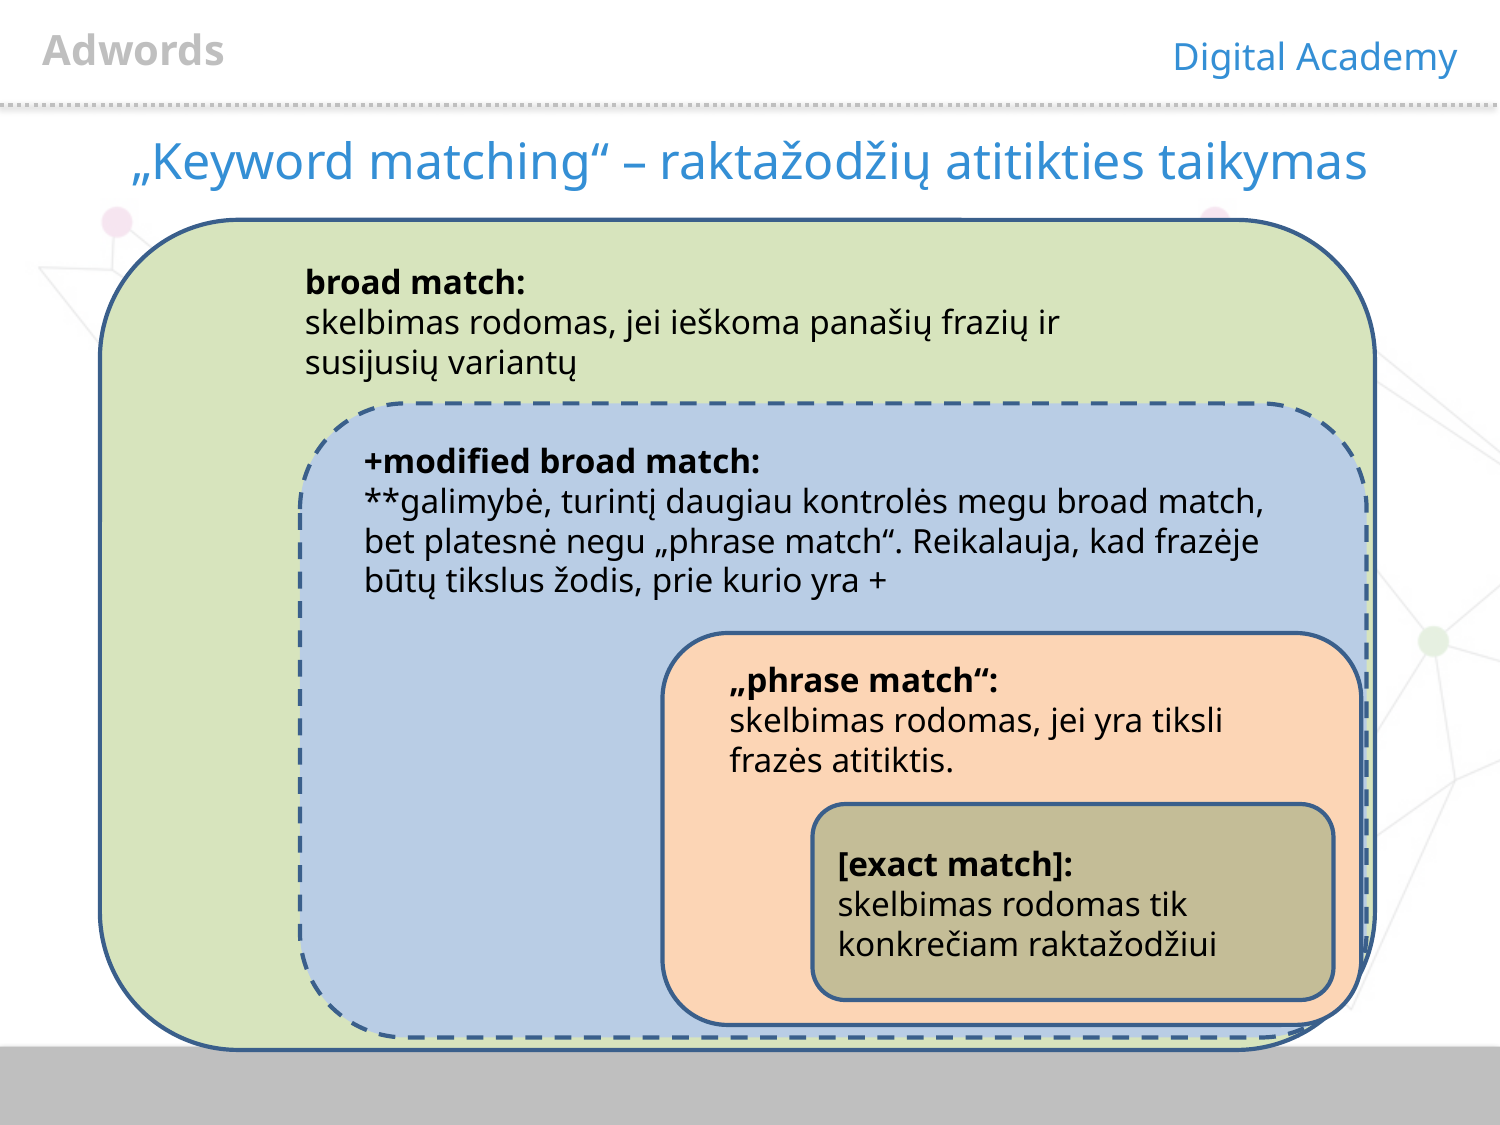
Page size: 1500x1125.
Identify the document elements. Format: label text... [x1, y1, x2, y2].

text_box [810, 801, 1336, 1003]
text_box „phrase match“: skelbimas rodomas, jei yra tiksli frazės atitiktis. [714, 652, 1301, 787]
text_box [660, 630, 1364, 1028]
text_box [exact match]: skelbimas rodomas tik konkrečiam raktažodžiui [822, 836, 1303, 971]
text_box [297, 401, 1369, 1040]
text_box Digital Academy [1157, 25, 1473, 86]
text_box +modified broad match: **galimybė, turintį daugiau kontrolės megu broad match, bet platesnė negu „phrase match“. Reikalauja, kad frazėje būtų tikslus žodis, prie kurio yra + [348, 432, 1318, 607]
text_box broad match: skelbimas rodomas, jei ieškoma panašių frazių ir susijusių variantų [290, 253, 1185, 389]
text_box „Keyword matching“ – raktažodžių atitikties taikymas [74, 122, 1425, 197]
text_box [0, 1046, 1500, 1125]
text_box Adwords [27, 11, 926, 86]
text_box Broad match [97, 217, 1378, 1053]
